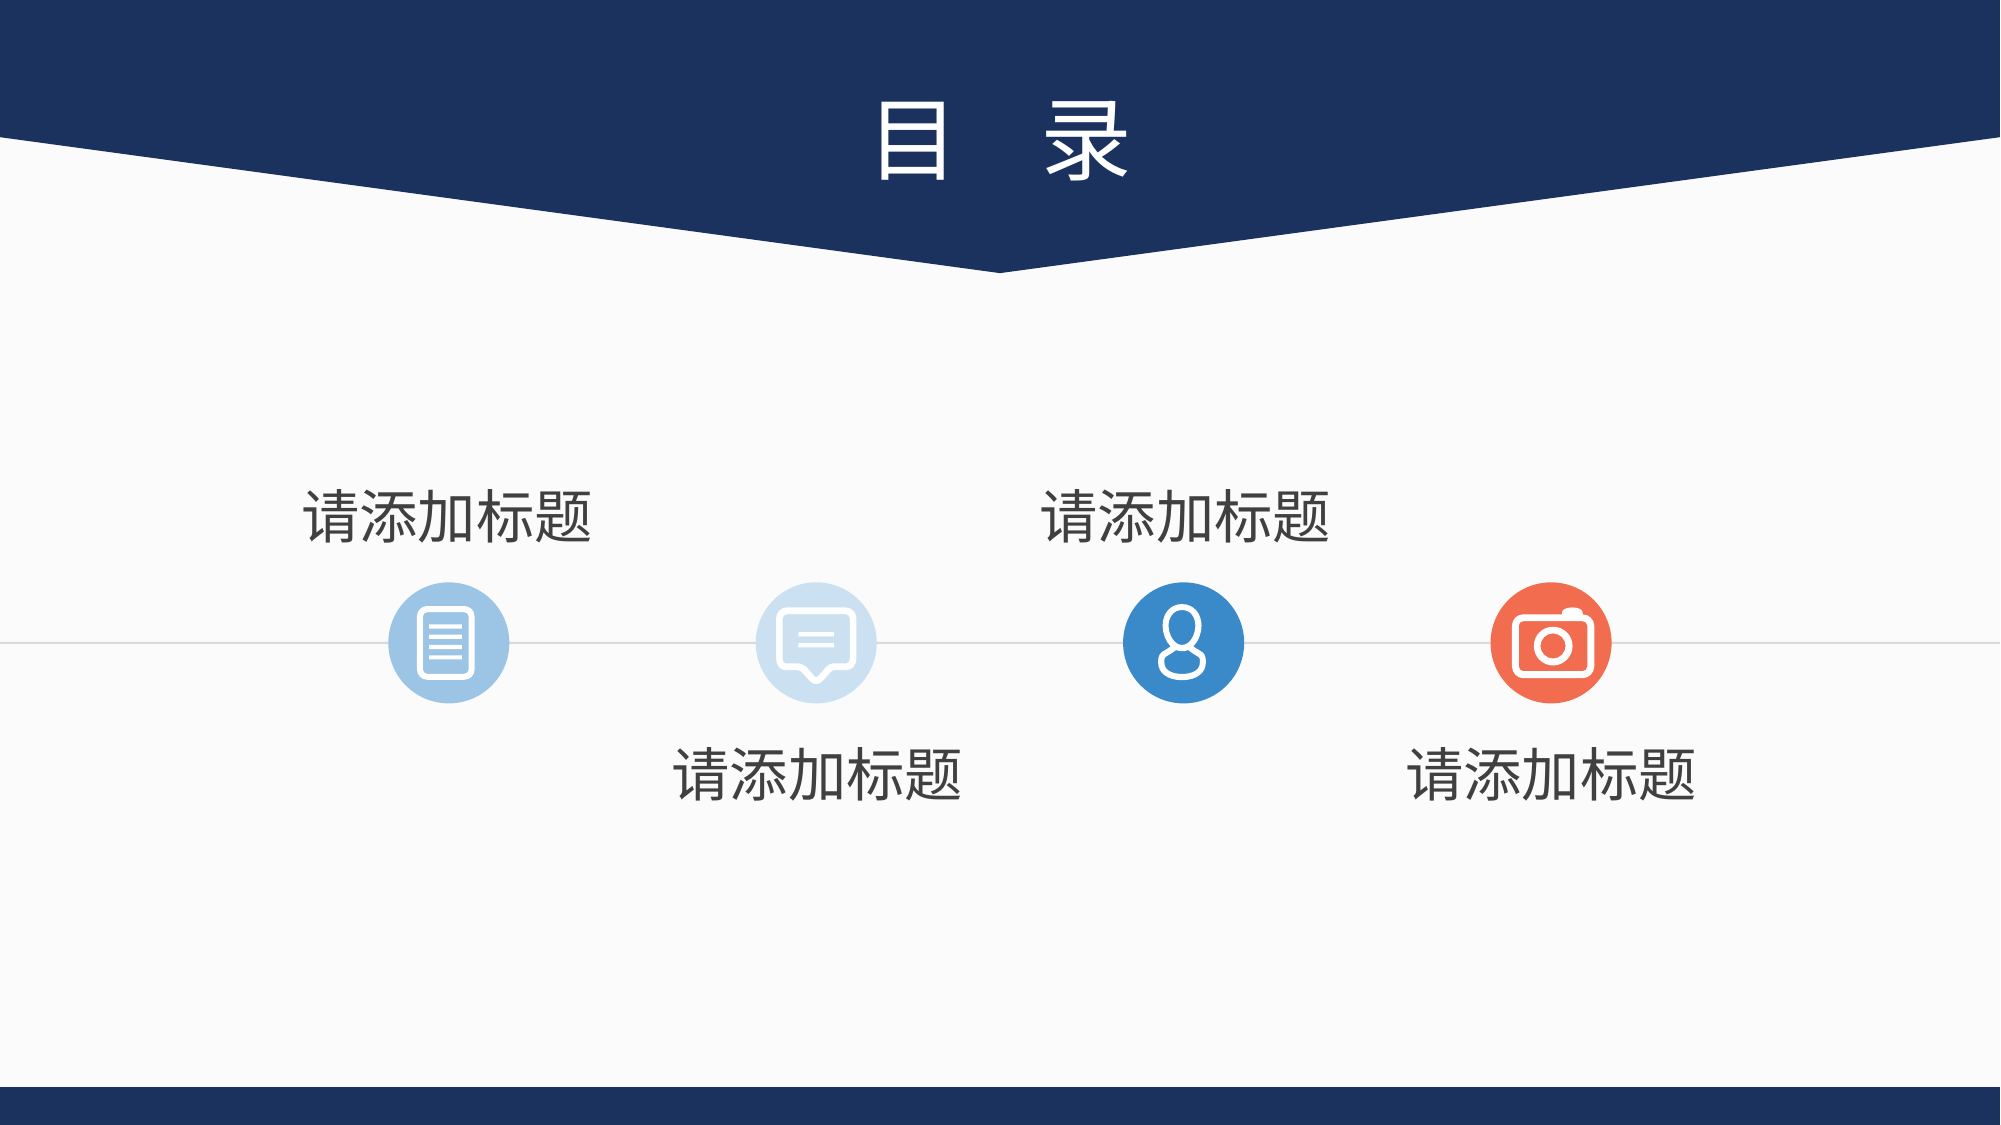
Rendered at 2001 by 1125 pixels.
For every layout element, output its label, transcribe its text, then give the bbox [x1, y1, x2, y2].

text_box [416, 605, 475, 680]
text_box 请添加标题 [1368, 730, 1734, 815]
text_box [776, 607, 857, 685]
text_box [0, 0, 2000, 275]
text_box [1511, 607, 1595, 679]
text_box 目 录 [805, 74, 1195, 200]
text_box 请添加标题 [279, 472, 615, 558]
text_box 请添加标题 [1010, 472, 1361, 558]
text_box [0, 1086, 2000, 1125]
text_box 请添加标题 [620, 730, 1014, 815]
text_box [388, 582, 1612, 704]
